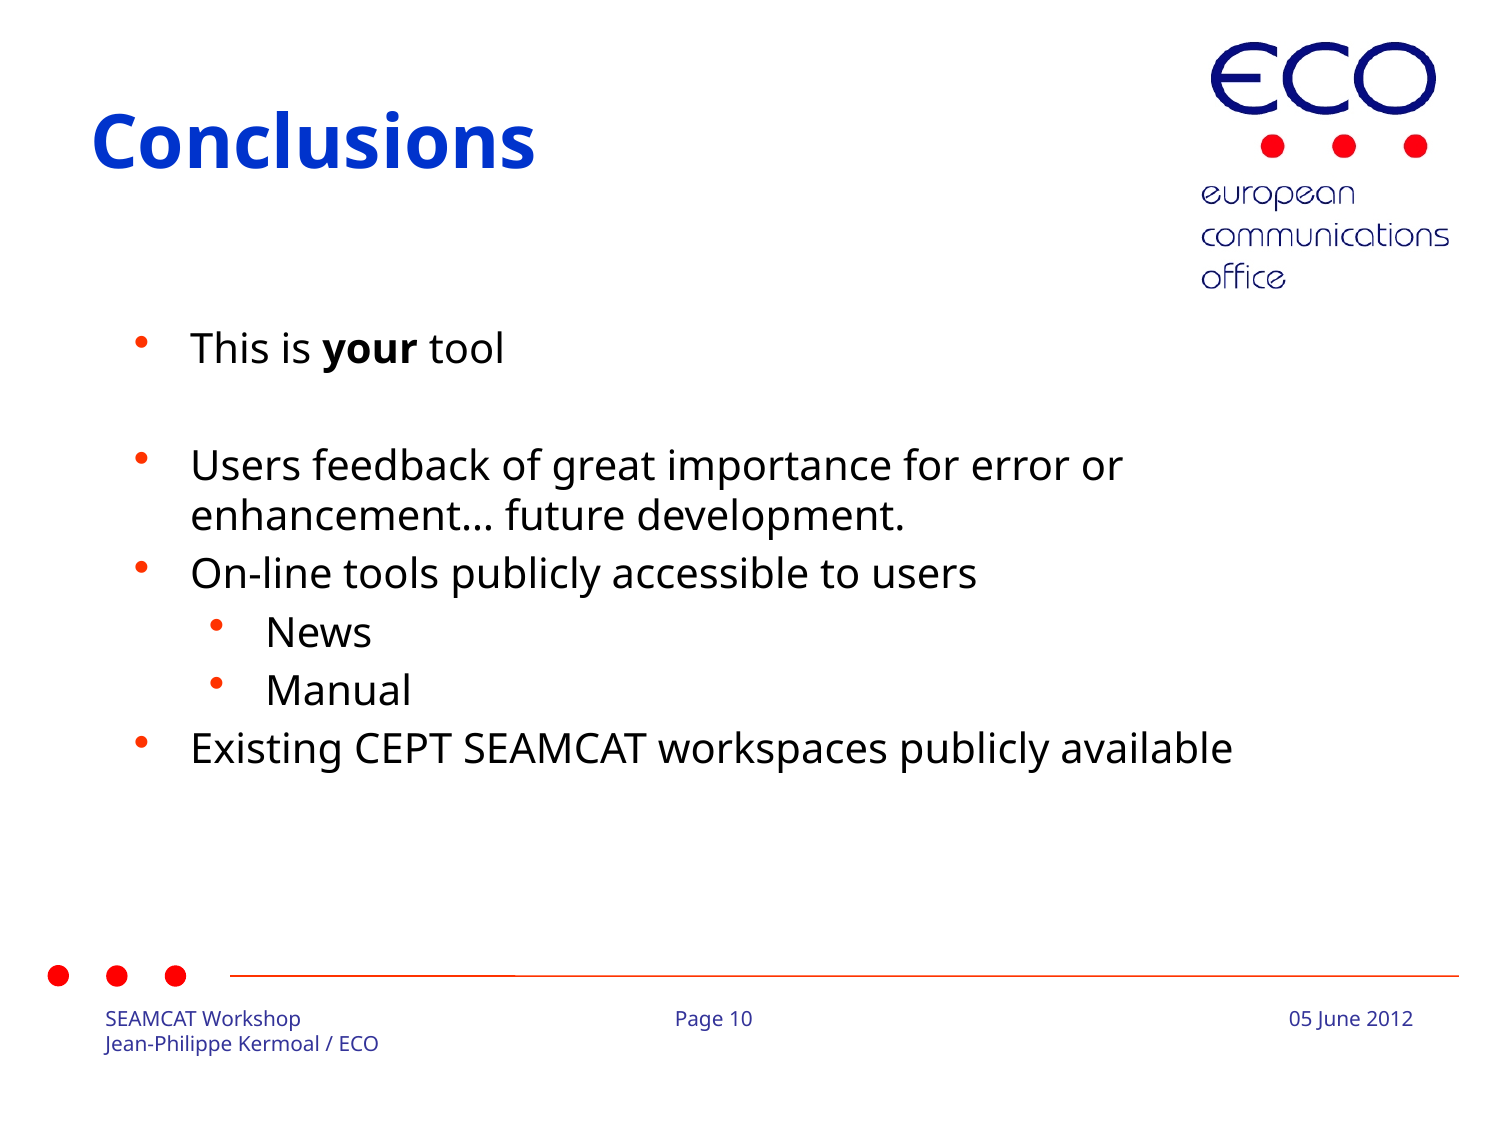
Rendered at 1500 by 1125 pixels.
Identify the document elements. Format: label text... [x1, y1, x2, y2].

text_box This is your tool Users feedback of great importance for error or enhancement… future development. On-line tools publicly accessible to users News Manual Existing CEPT SEAMCAT workspaces publicly available [119, 314, 1437, 883]
picture [1201, 41, 1449, 289]
title Conclusions [75, 45, 1425, 233]
